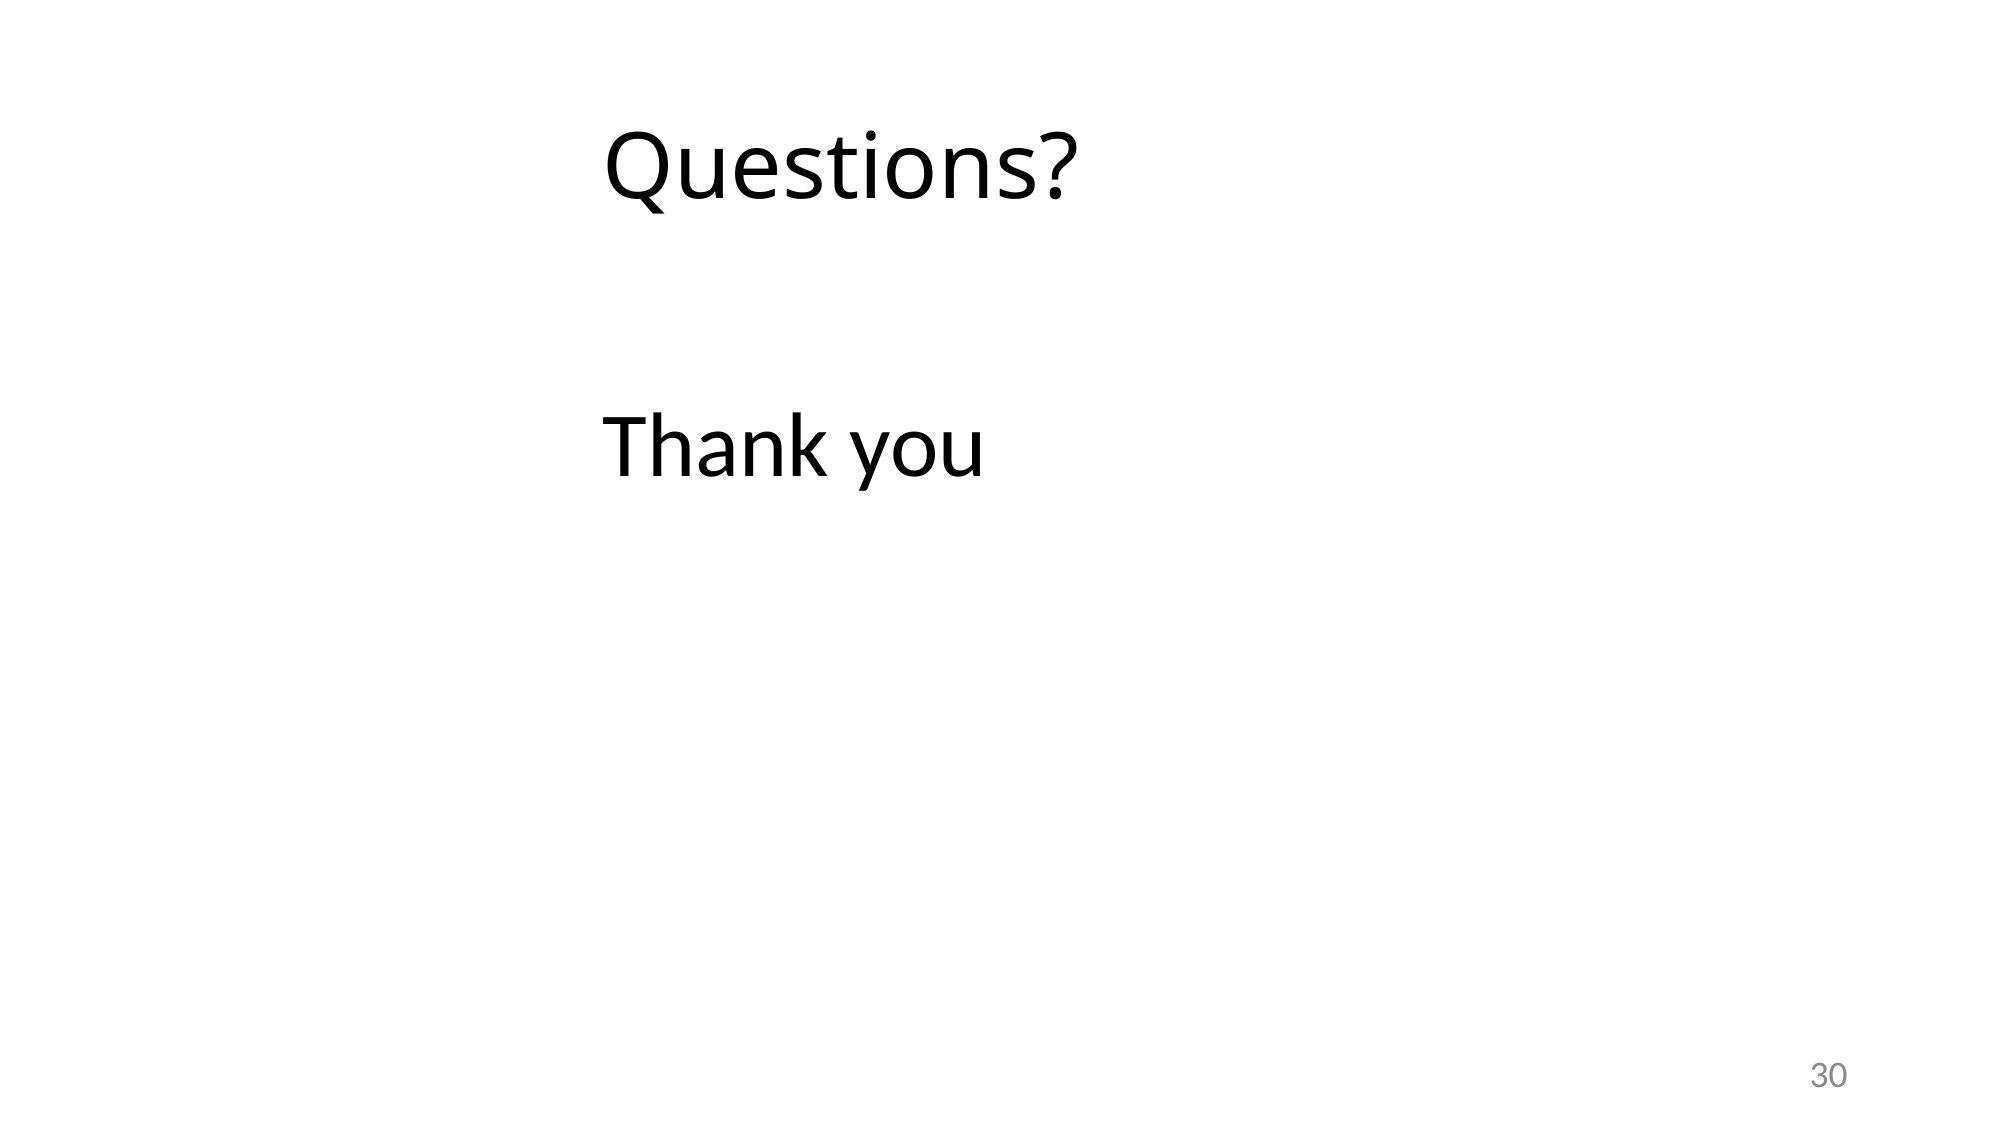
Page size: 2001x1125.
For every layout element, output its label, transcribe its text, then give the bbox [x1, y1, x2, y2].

list Thank you [137, 299, 1863, 1014]
slide_number 30 [1412, 1042, 1863, 1103]
title Questions? [137, 59, 1863, 278]
